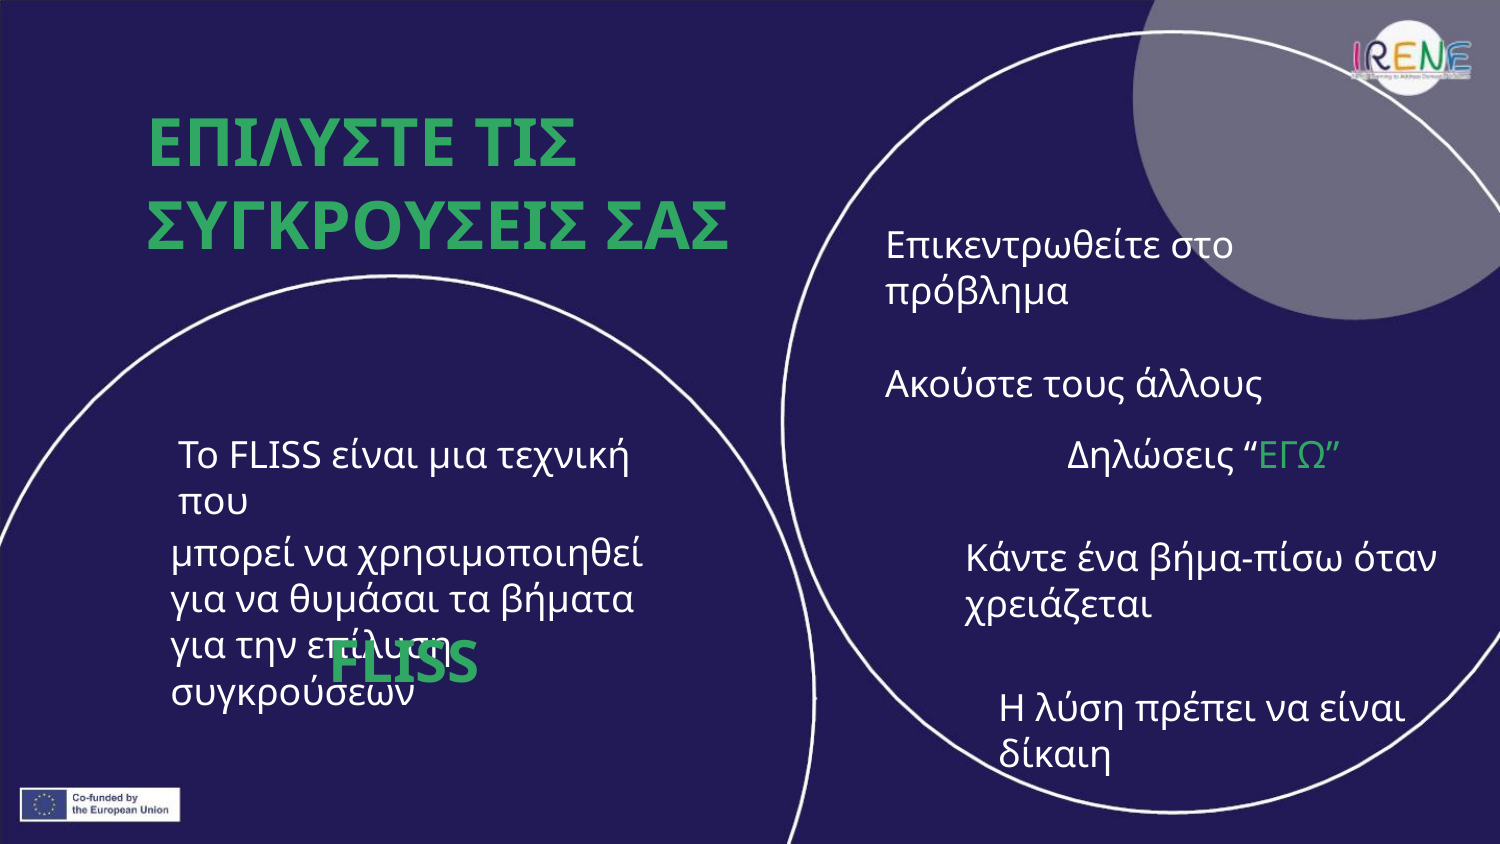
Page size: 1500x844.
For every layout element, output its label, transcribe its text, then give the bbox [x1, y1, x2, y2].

text_box Επικεντρωθείτε στο πρόβλημα Ακούστε τους άλλους [885, 219, 1316, 405]
text_box ΕΠΙΛΥΣΤΕ ΤΙΣ ΣΥΓΚΡΟΥΣΕΙΣ ΣΑΣ [146, 96, 873, 263]
text_box Το FLISS είναι μια τεχνική που μπορεί να χρησιμοποιηθεί για να θυμάσαι τα βήματα για την επίλυση συγκρούσεων [170, 429, 666, 713]
text_box FLISS [328, 620, 531, 694]
text_box Δηλώσεις “ΕΓΩ” Κάντε ένα βήμα-πίσω όταν χρειάζεται Η λύση πρέπει να είναι δίκαιη [964, 429, 1447, 776]
text_box [0, 0, 1500, 844]
